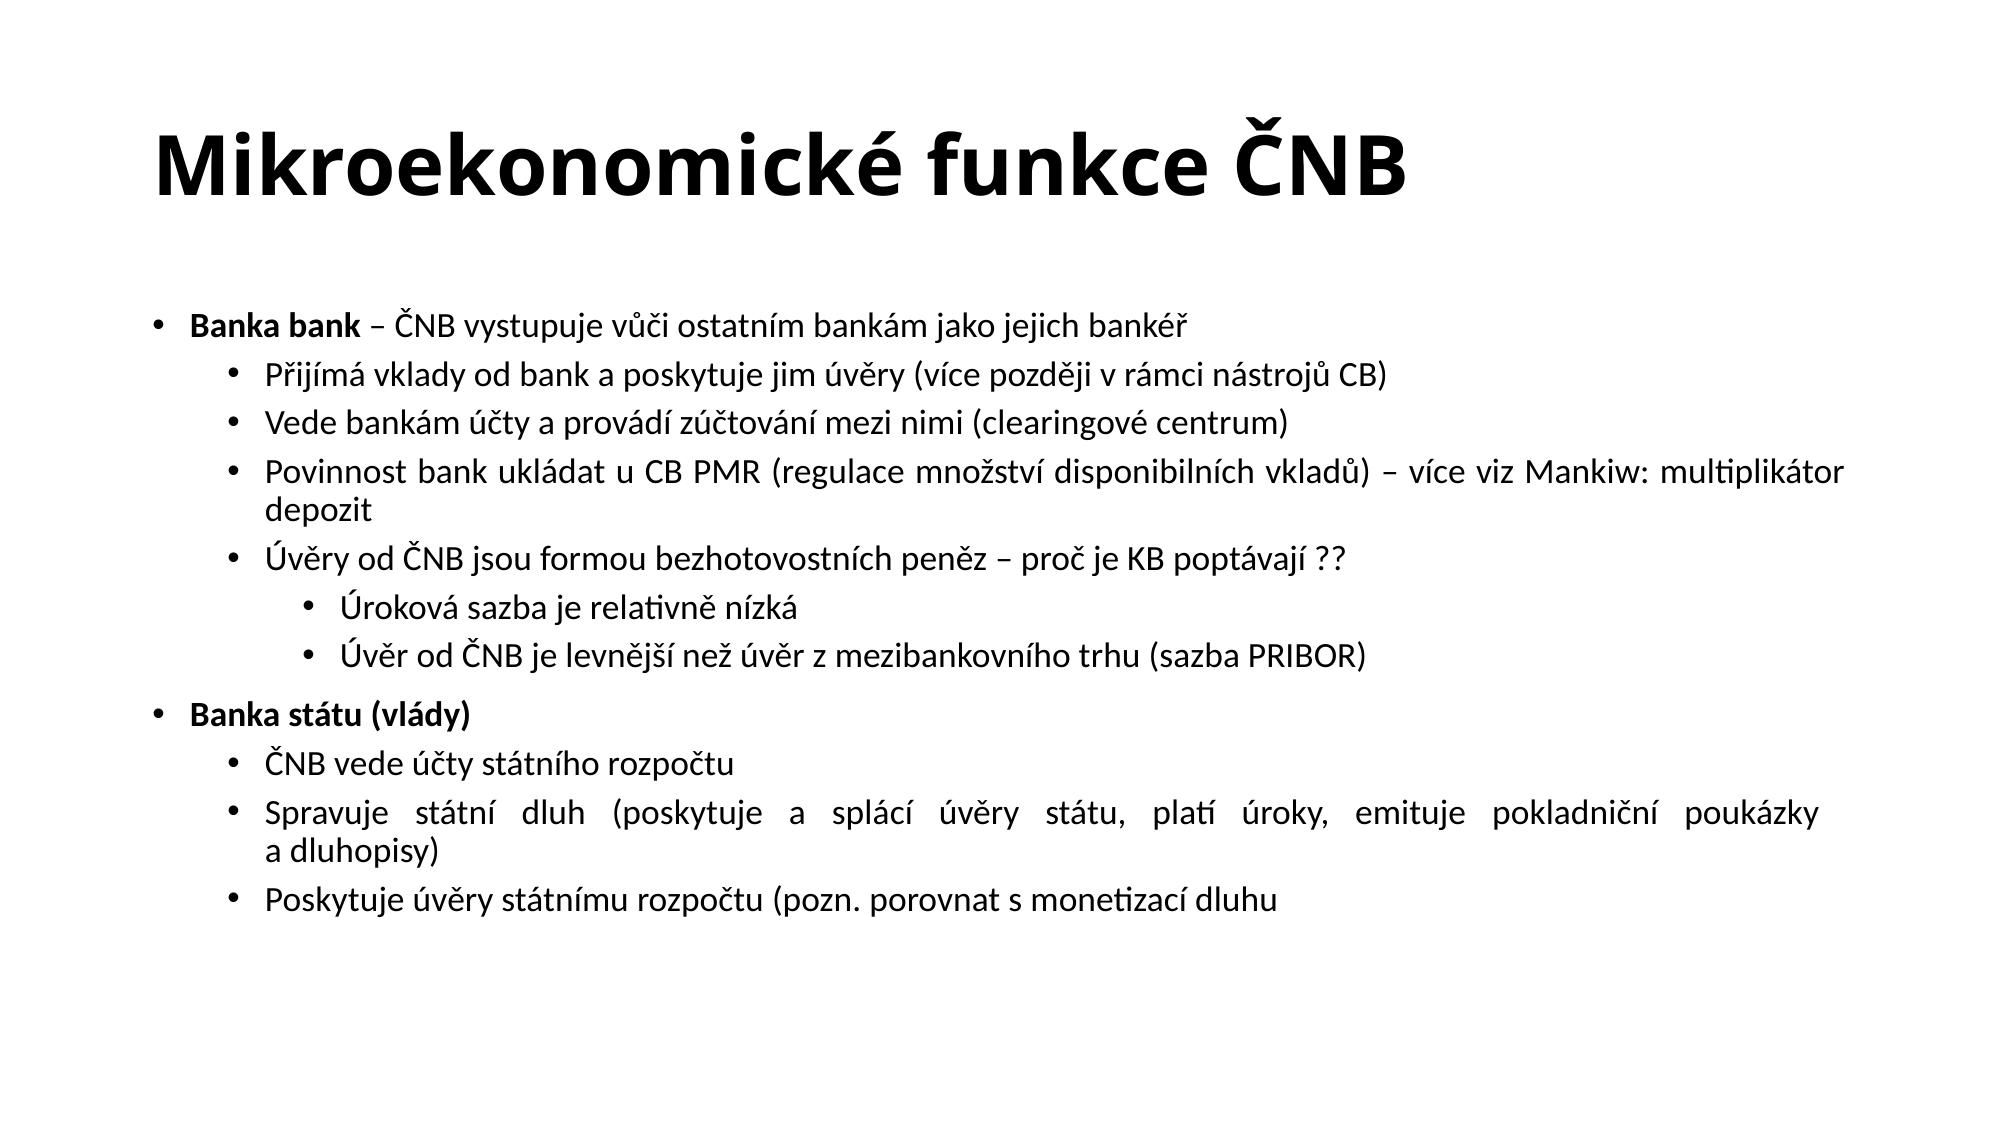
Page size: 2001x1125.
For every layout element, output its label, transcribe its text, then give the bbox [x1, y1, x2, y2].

list Banka bank – ČNB vystupuje vůči ostatním bankám jako jejich bankéř Přijímá vklady od bank a poskytuje jim úvěry (více později v rámci nástrojů CB) Vede bankám účty a provádí zúčtování mezi nimi (clearingové centrum) Povinnost bank ukládat u CB PMR (regulace množství disponibilních vkladů) – více viz Mankiw: multiplikátor depozit Úvěry od ČNB jsou formou bezhotovostních peněz – proč je KB poptávají ?? Úroková sazba je relativně nízká Úvěr od ČNB je levnější než úvěr z mezibankovního trhu (sazba PRIBOR) Banka státu (vlády) ČNB vede účty státního rozpočtu Spravuje státní dluh (poskytuje a splácí úvěry státu, platí úroky, emituje pokladniční poukázky a dluhopisy) Poskytuje úvěry státnímu rozpočtu (pozn. porovnat s monetizací dluhu [137, 299, 1863, 1014]
title Mikroekonomické funkce ČNB [137, 59, 1863, 278]
